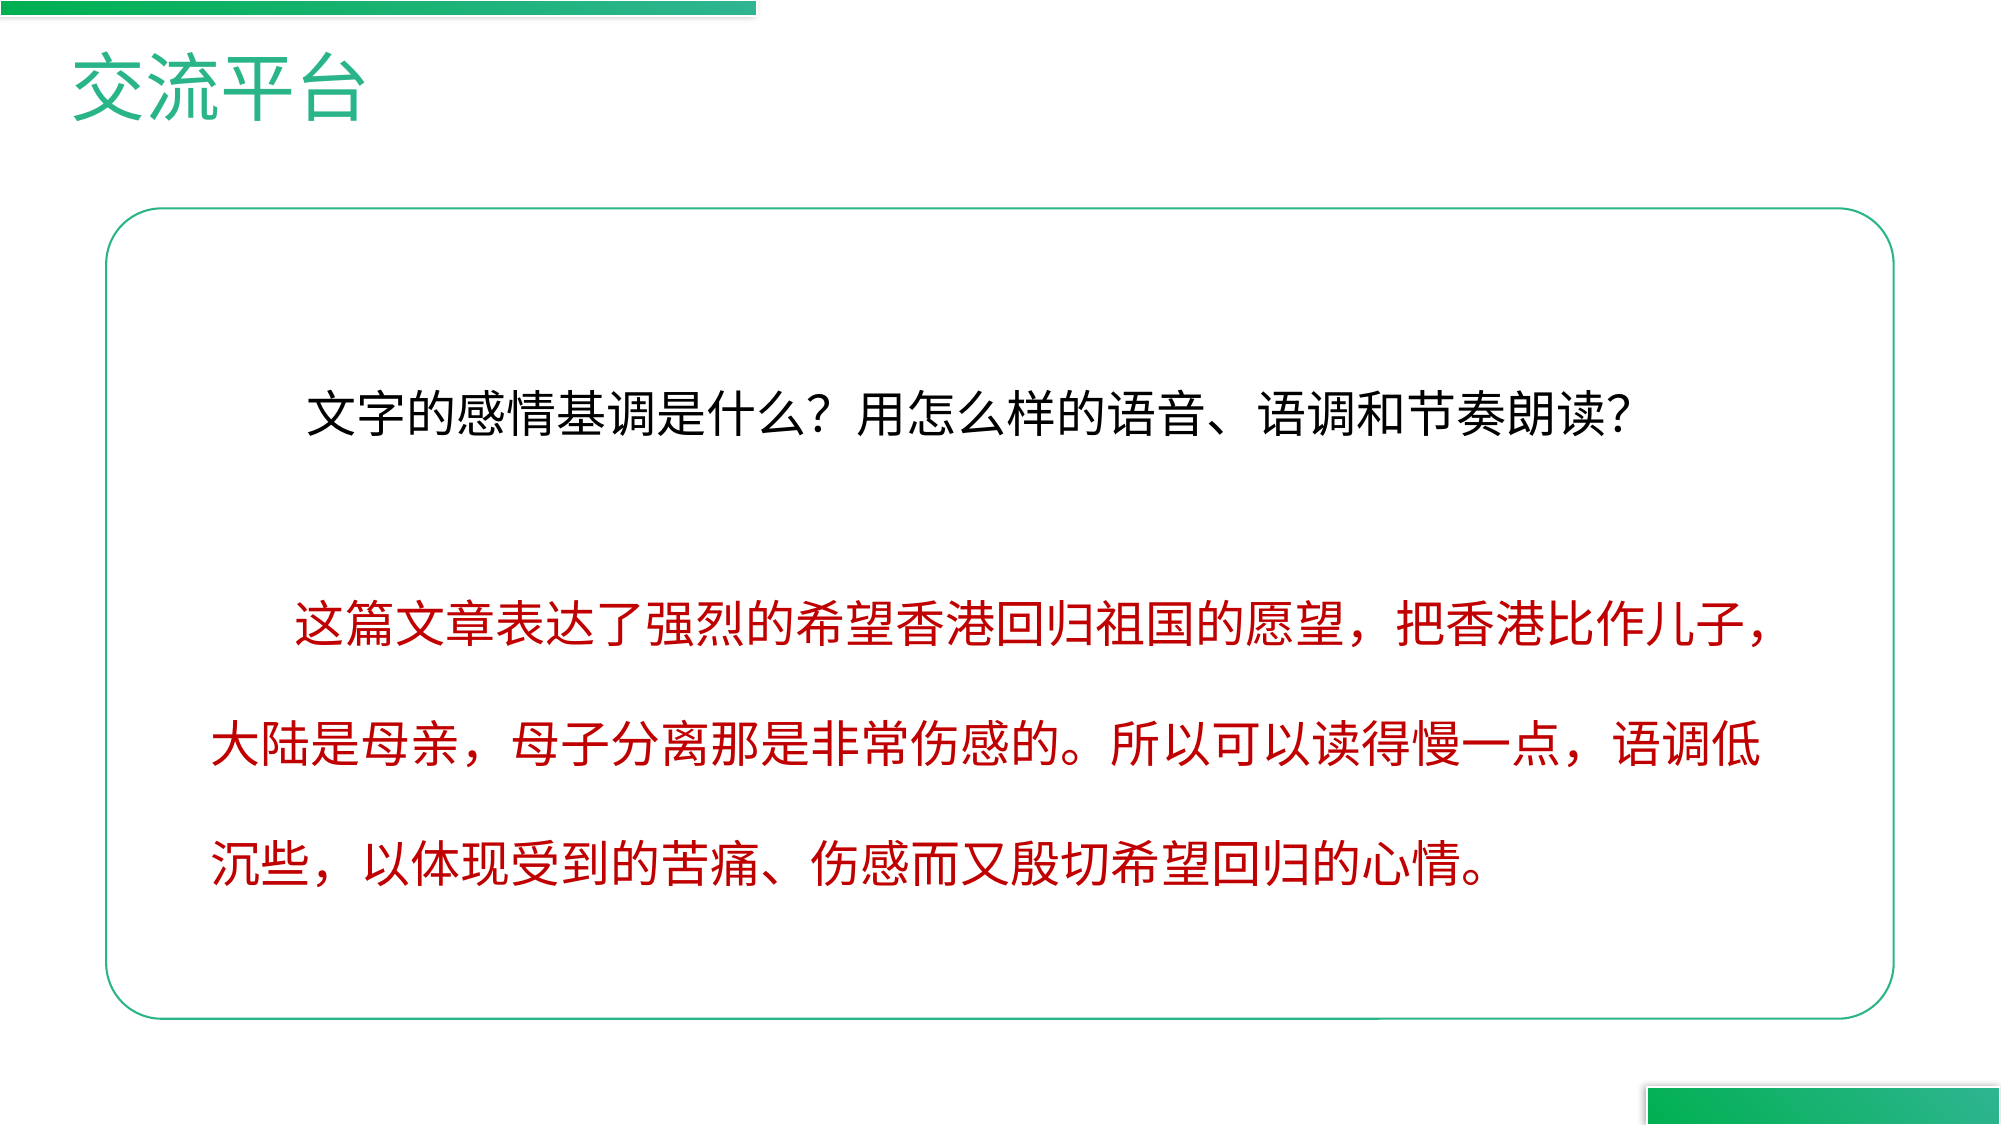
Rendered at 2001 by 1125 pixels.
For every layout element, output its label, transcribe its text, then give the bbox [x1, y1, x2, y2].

list 交流平台 [55, 43, 509, 126]
text_box 文字的感情基调是什么？用怎么样的语音、语调和节奏朗读？ [189, 314, 1825, 450]
text_box 这篇文章表达了强烈的希望香港回归祖国的愿望，把香港比作儿子，大陆是母亲，母子分离那是非常伤感的。所以可以读得慢一点，语调低沉些，以体现受到的苦痛、伤感而又殷切希望回归的心情。 [195, 524, 1818, 900]
